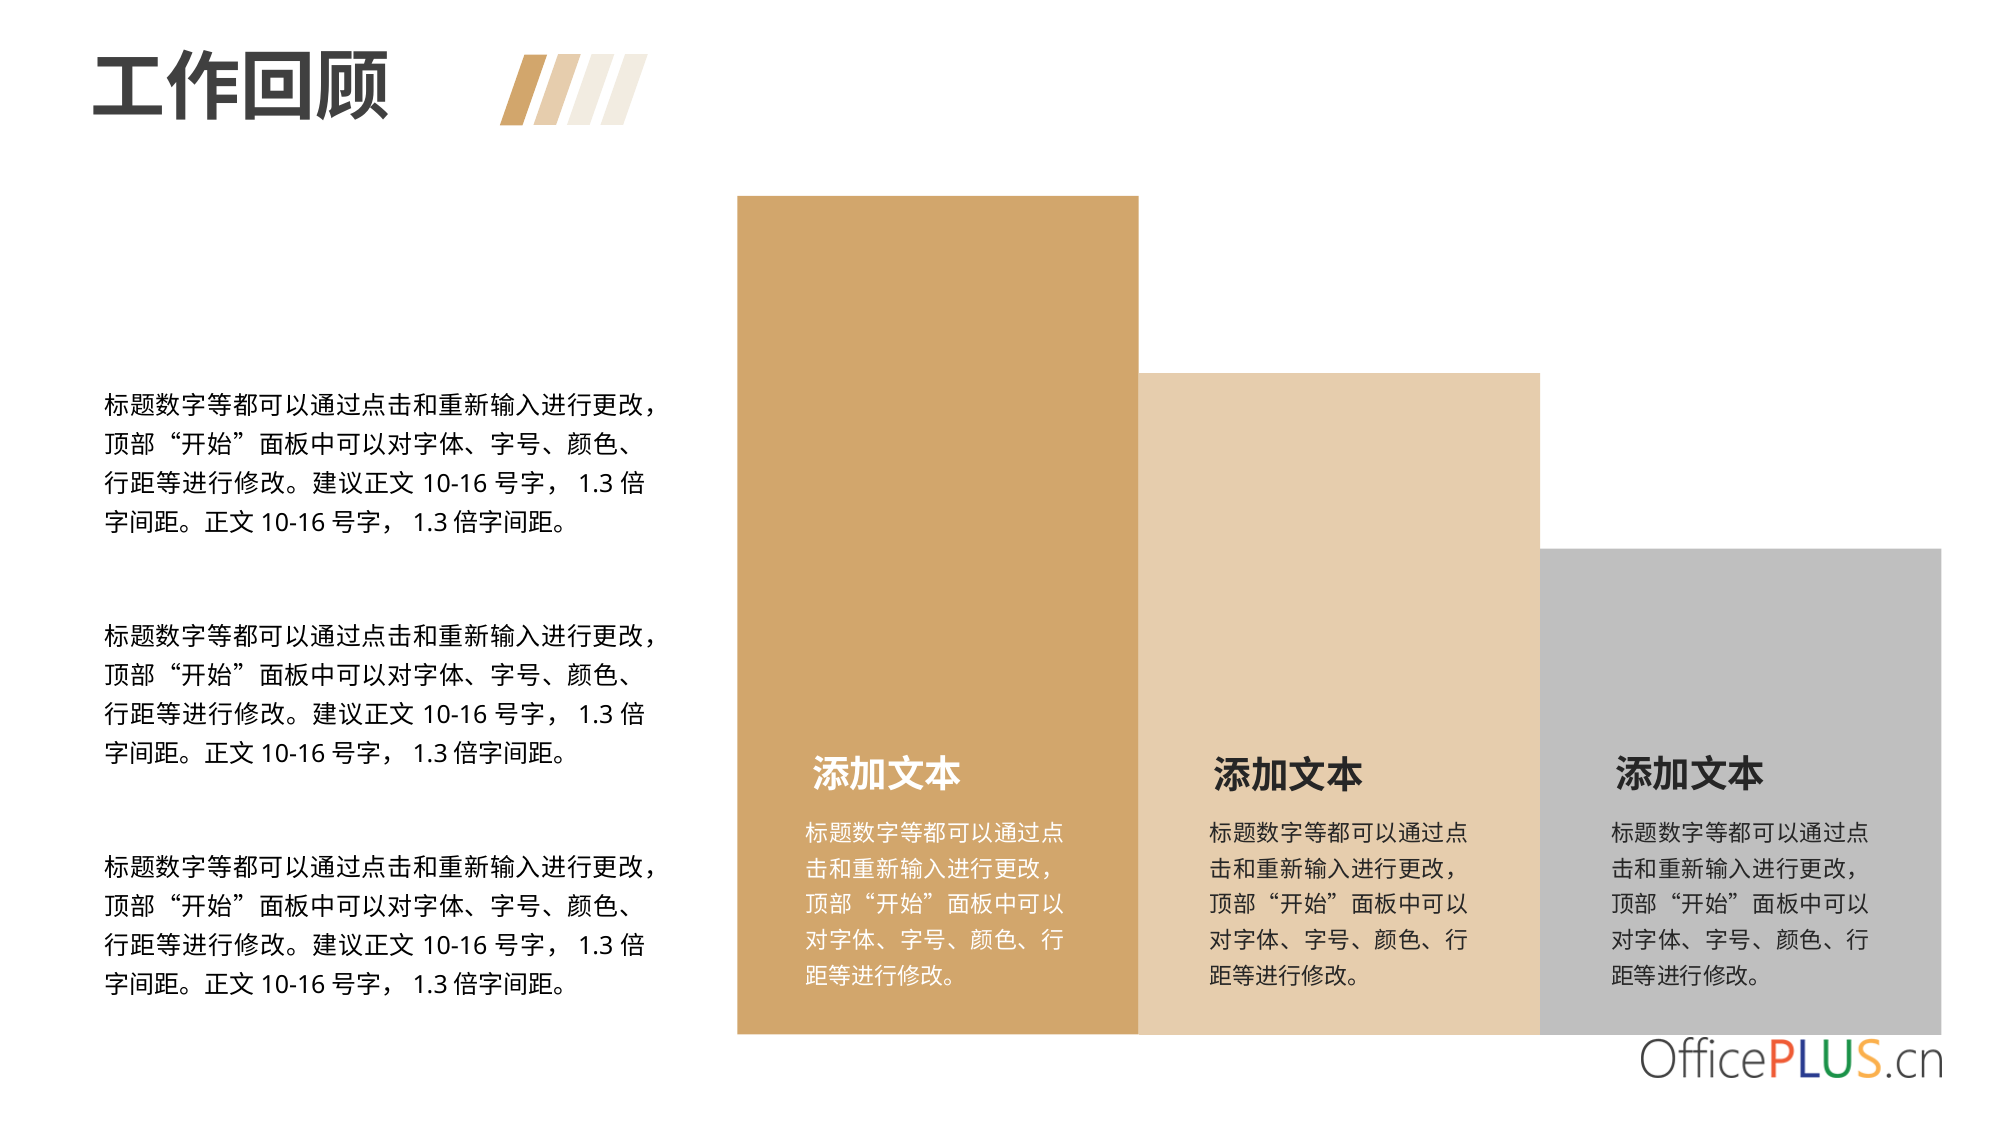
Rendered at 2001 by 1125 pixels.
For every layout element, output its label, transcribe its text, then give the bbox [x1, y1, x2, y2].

text_box 标题数字等都可以通过点击和重新输入进行更改，顶部“开始”面板中可以对字体、字号、颜色、行距等进行修改。 [1194, 803, 1484, 997]
text_box [1138, 372, 1541, 1036]
text_box 添加文本 [1600, 742, 1781, 803]
text_box [736, 195, 1140, 1035]
text_box 标题数字等都可以通过点击和重新输入进行更改，顶部“开始”面板中可以对字体、字号、颜色、行距等进行修改。建议正文10-16号字，1.3倍字间距。正文10-16号字，1.3倍字间距。 [89, 835, 660, 1006]
text_box 添加文本 [797, 742, 978, 803]
picture [1641, 1037, 1942, 1078]
text_box 标题数字等都可以通过点击和重新输入进行更改，顶部“开始”面板中可以对字体、字号、颜色、行距等进行修改。 [1596, 803, 1885, 997]
text_box 标题数字等都可以通过点击和重新输入进行更改，顶部“开始”面板中可以对字体、字号、颜色、行距等进行修改。建议正文10-16号字，1.3倍字间距。正文10-16号字，1.3倍字间距。 [89, 604, 660, 775]
text_box 标题数字等都可以通过点击和重新输入进行更改，顶部“开始”面板中可以对字体、字号、颜色、行距等进行修改。 [790, 803, 1080, 997]
text_box 标题数字等都可以通过点击和重新输入进行更改，顶部“开始”面板中可以对字体、字号、颜色、行距等进行修改。建议正文10-16号字，1.3倍字间距。正文10-16号字，1.3倍字间距。 [89, 373, 660, 544]
list 工作回顾 [75, 41, 517, 138]
text_box 添加文本 [1198, 743, 1379, 803]
text_box [1539, 548, 1942, 1036]
